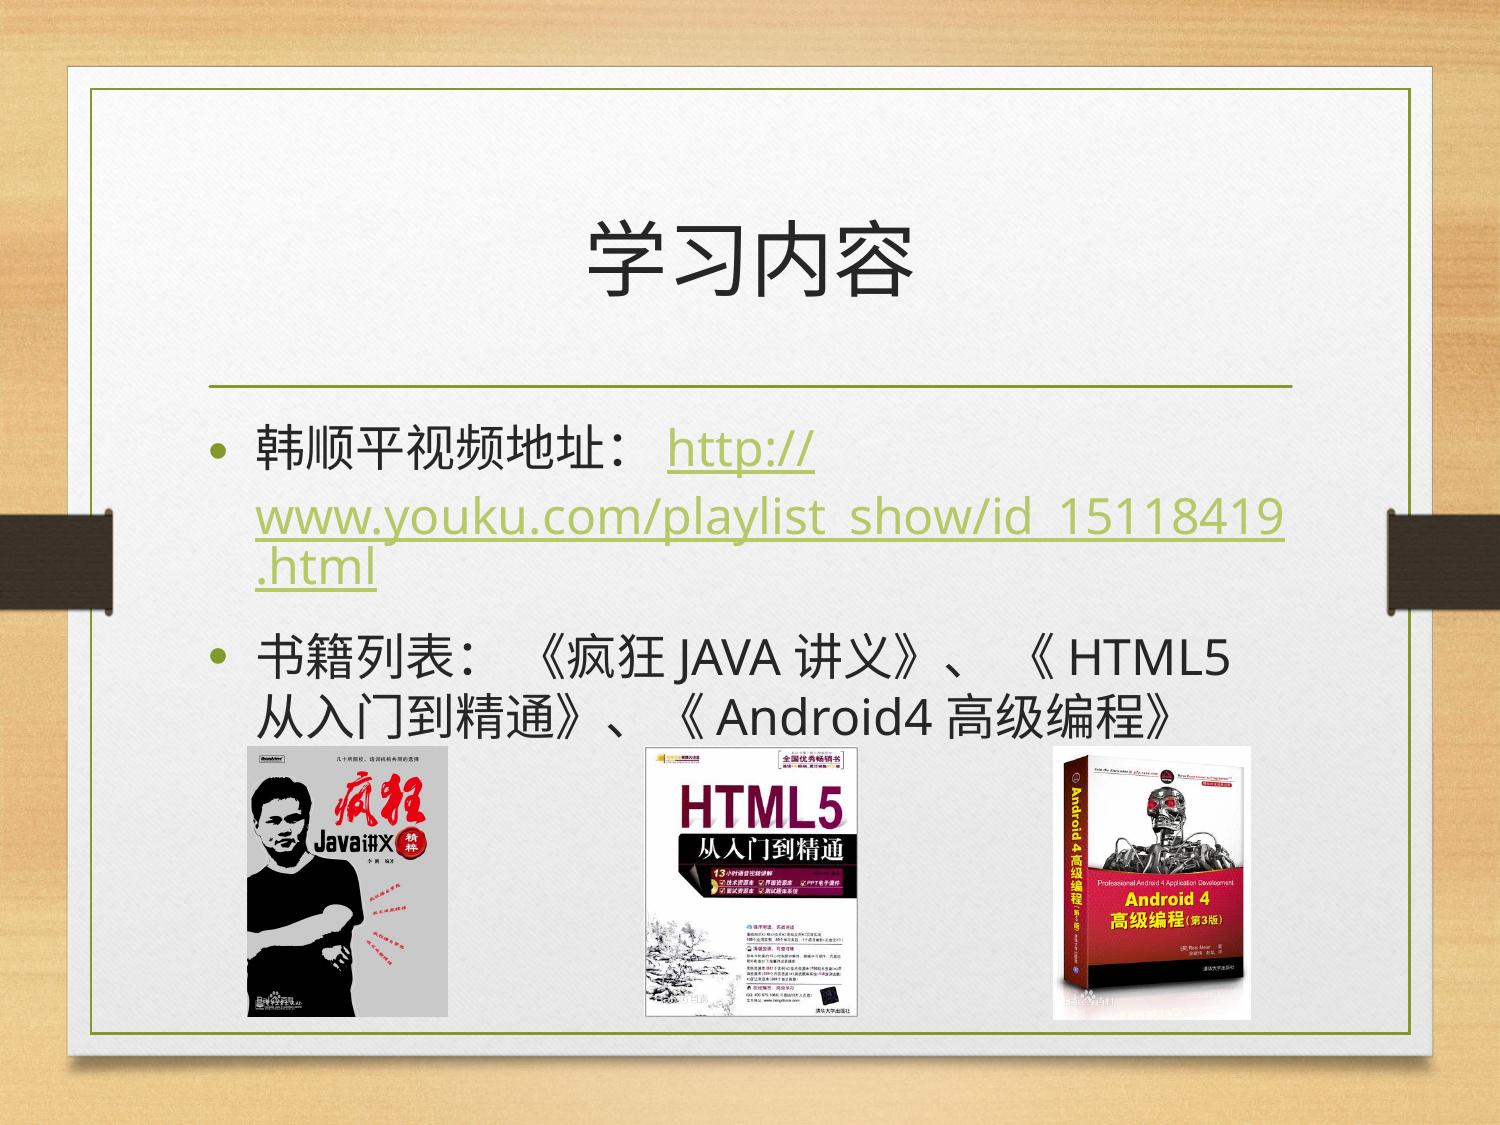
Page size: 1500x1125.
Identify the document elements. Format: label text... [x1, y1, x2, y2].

list 韩顺平视频地址：http://www.youku.com/playlist_show/id_15118419.html 书籍列表： 《疯狂JAVA讲义》、 《HTML5从入门到精通》、《Android4高级编程》 [193, 408, 1309, 974]
picture [0, 0, 1500, 1125]
title 学习内容 [193, 150, 1309, 365]
